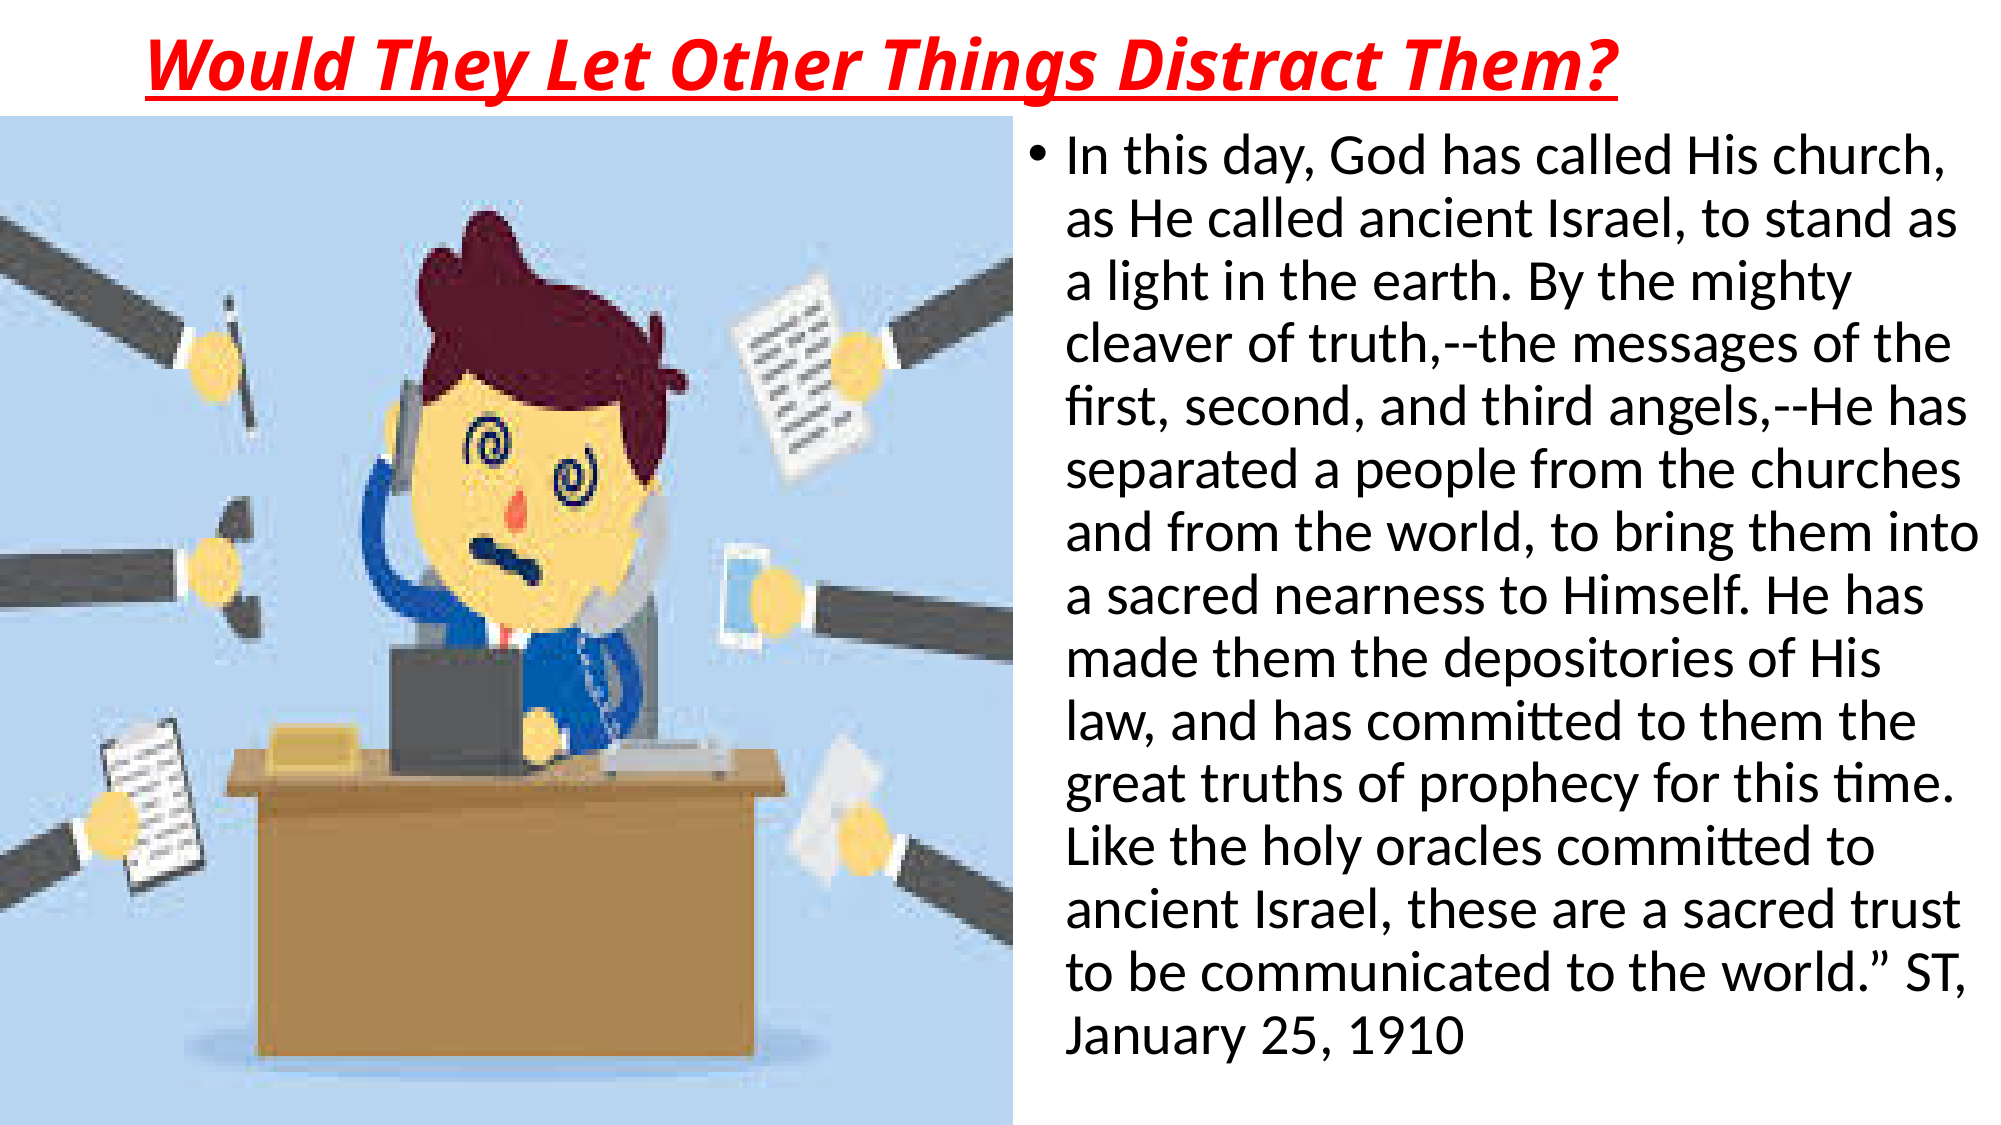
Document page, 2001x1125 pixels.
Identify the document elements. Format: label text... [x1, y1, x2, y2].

list In this day, God has called His church, as He called ancient Israel, to stand as a light in the earth. By the mighty cleaver of truth,--the messages of the first, second, and third angels,--He has separated a people from the churches and from the world, to bring them into a sacred nearness to Himself. He has made them the depositories of His law, and has committed to them the great truths of prophecy for this time. Like the holy oracles committed to ancient Israel, these are a sacred trust to be communicated to the world.” ST, January 25, 1910 [1013, 116, 2000, 1125]
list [0, 116, 1013, 1125]
title Would They Let Other Things Distract Them? [0, 0, 2000, 116]
